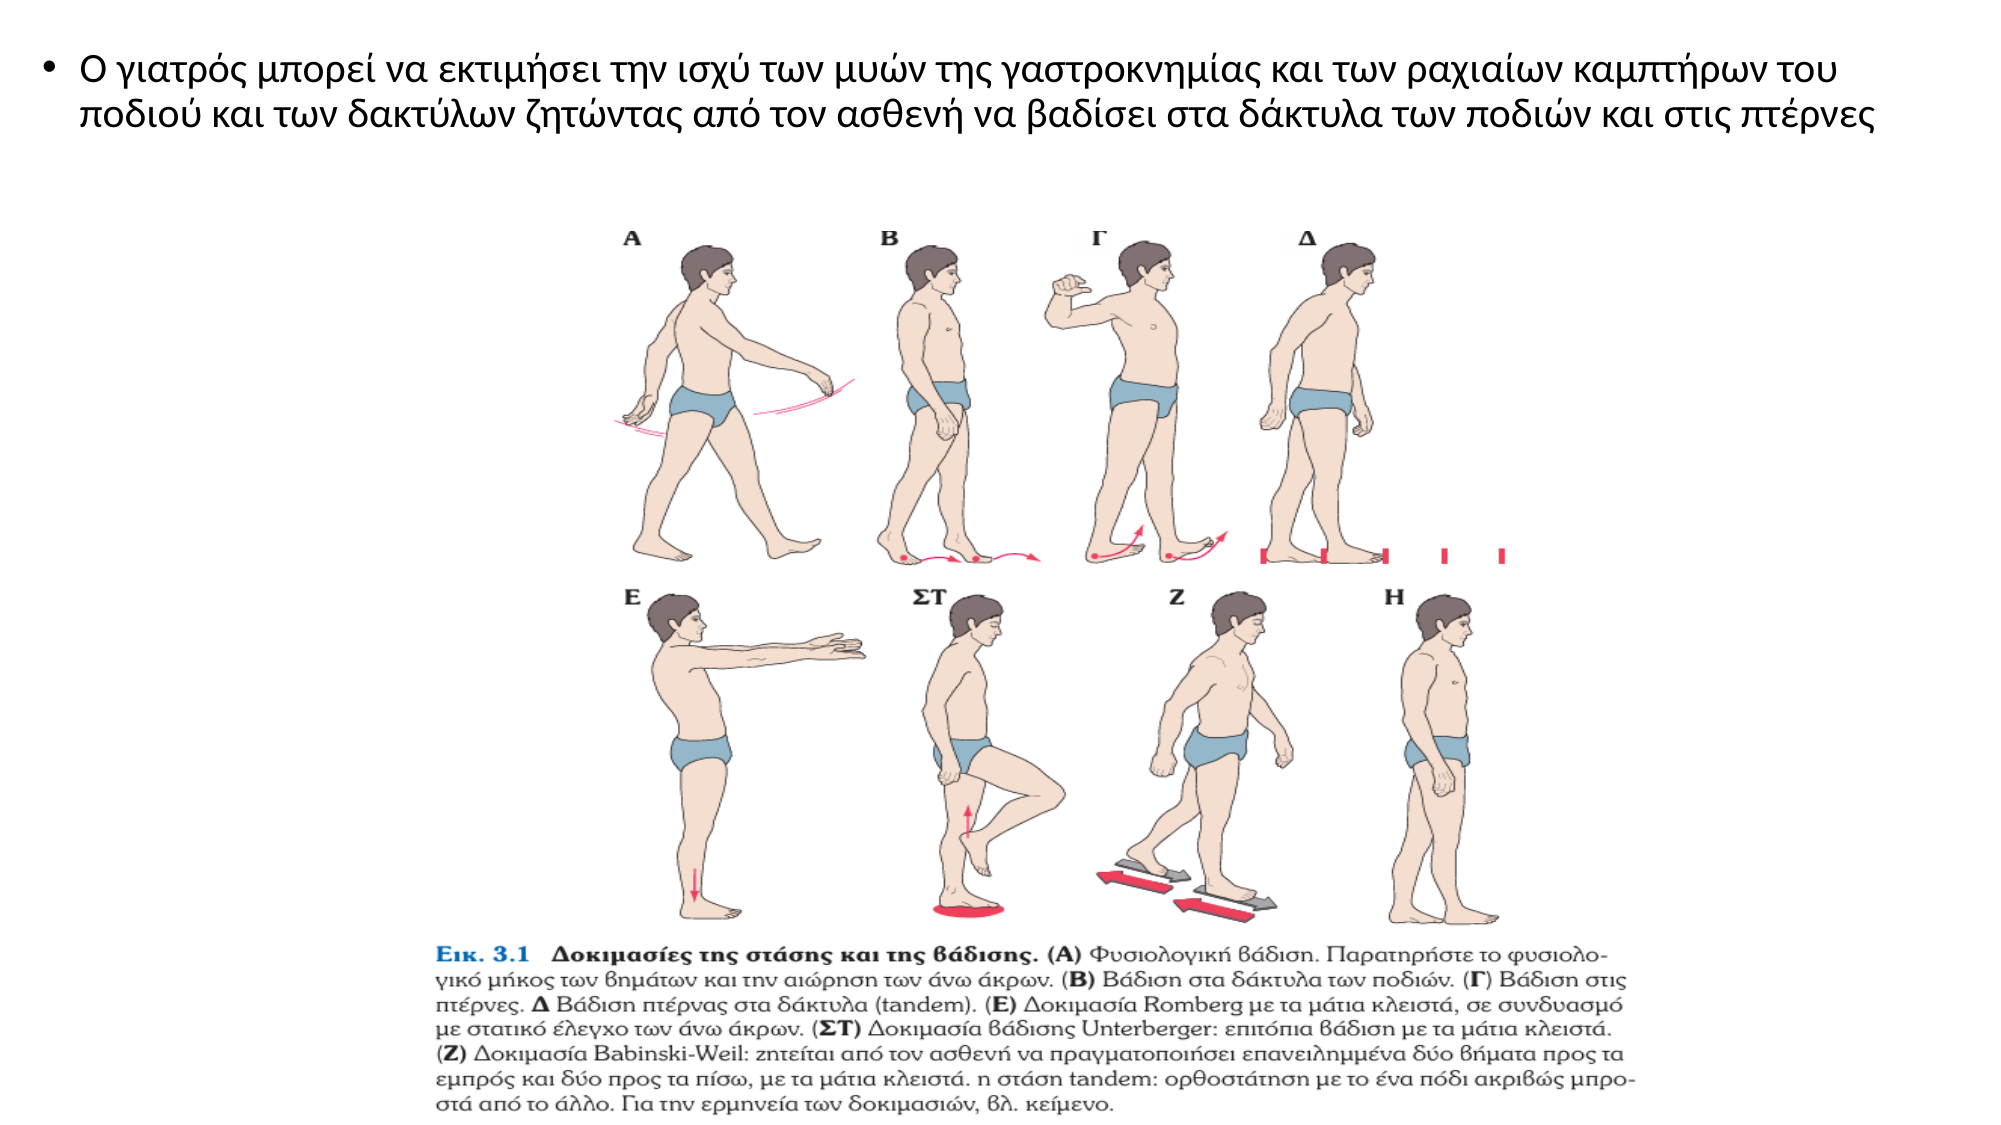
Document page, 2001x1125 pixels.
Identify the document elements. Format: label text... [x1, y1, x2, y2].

picture [342, 231, 1653, 1125]
list Ο γιατρός μπορεί να εκτιμήσει την ισχύ των μυών της γαστροκνημίας και των ραχιαίων καμπτήρων του ποδιού και των δακτύλων ζητώντας από τον ασθενή να βαδίσει στα δάκτυλα των ποδιών και στις πτέρνες [26, 38, 1977, 753]
